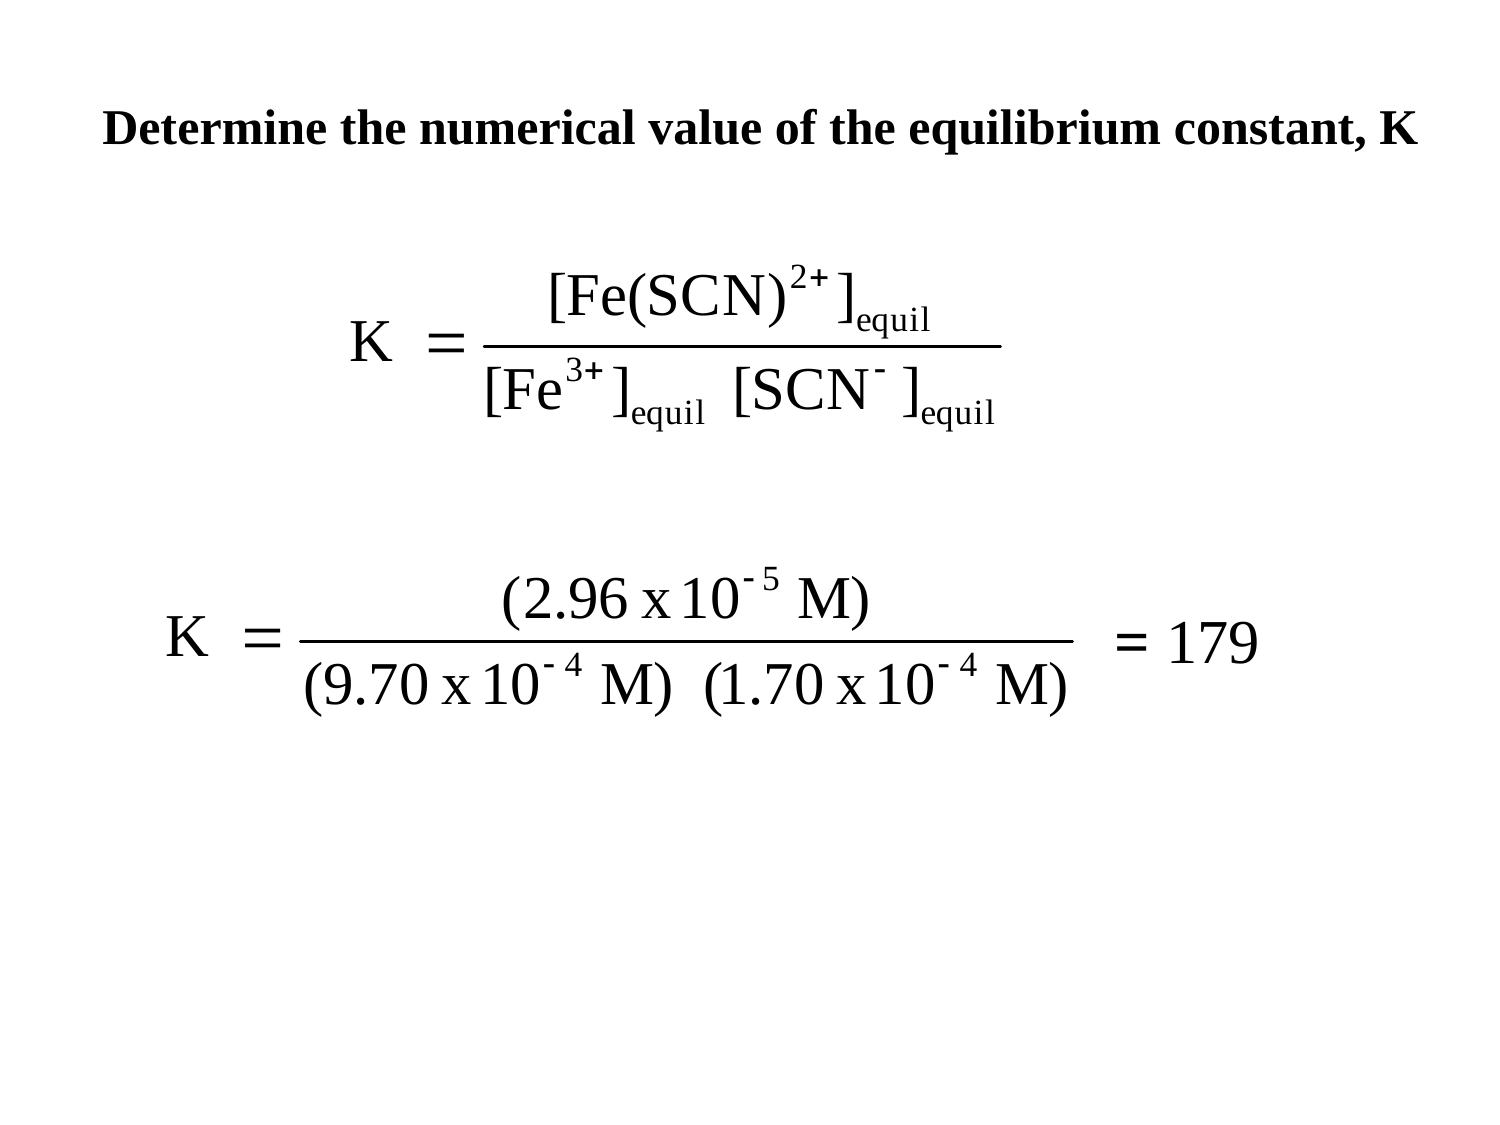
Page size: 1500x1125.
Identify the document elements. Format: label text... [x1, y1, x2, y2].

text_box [144, 549, 1118, 733]
text_box Determine the numerical value of the equilibrium constant, K [87, 87, 1450, 163]
text_box = 179 [1123, 593, 1300, 684]
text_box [339, 249, 1060, 443]
